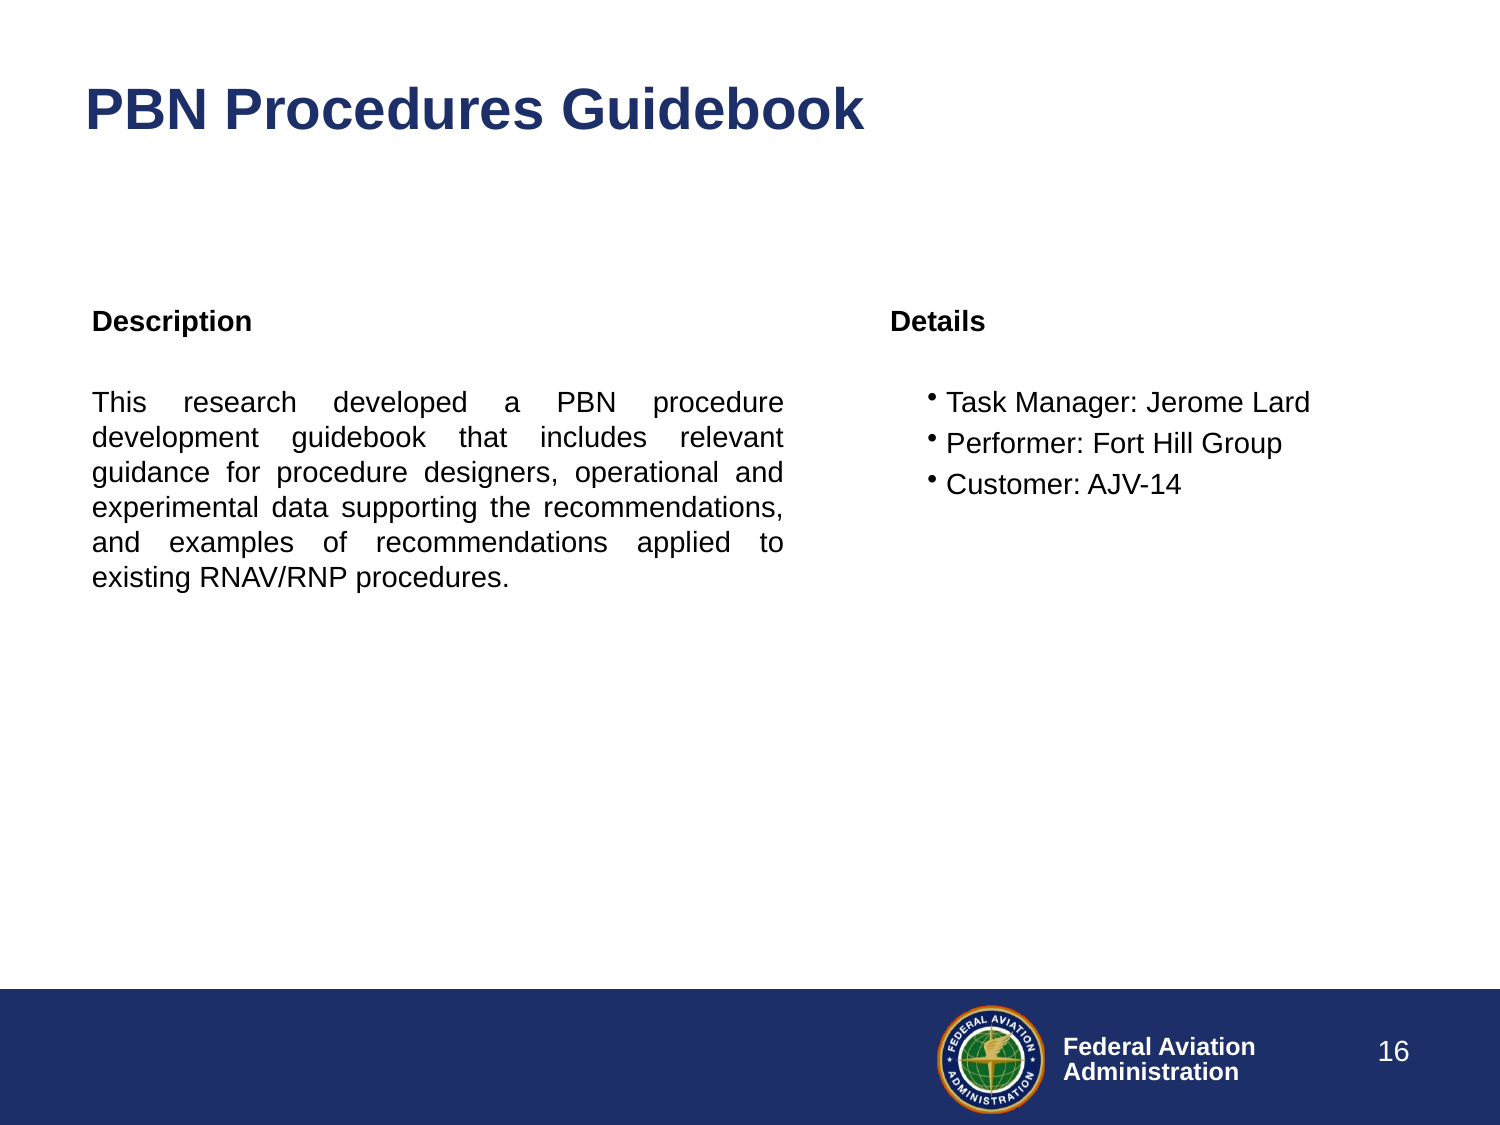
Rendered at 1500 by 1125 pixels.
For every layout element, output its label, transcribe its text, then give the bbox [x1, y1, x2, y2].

slide_number 16 [1074, 1024, 1425, 1103]
list Description This research developed a PBN procedure development guidebook that includes relevant guidance for procedure designers, operational and experimental data supporting the recommendations, and examples of recommendations applied to existing RNAV/RNP procedures. [76, 294, 800, 638]
picture [936, 1004, 1045, 1114]
list Details Task Manager: Jerome Lard Performer: Fort Hill Group Customer: AJV-14 [875, 294, 1402, 638]
title PBN Procedures Guidebook [70, 56, 1461, 157]
